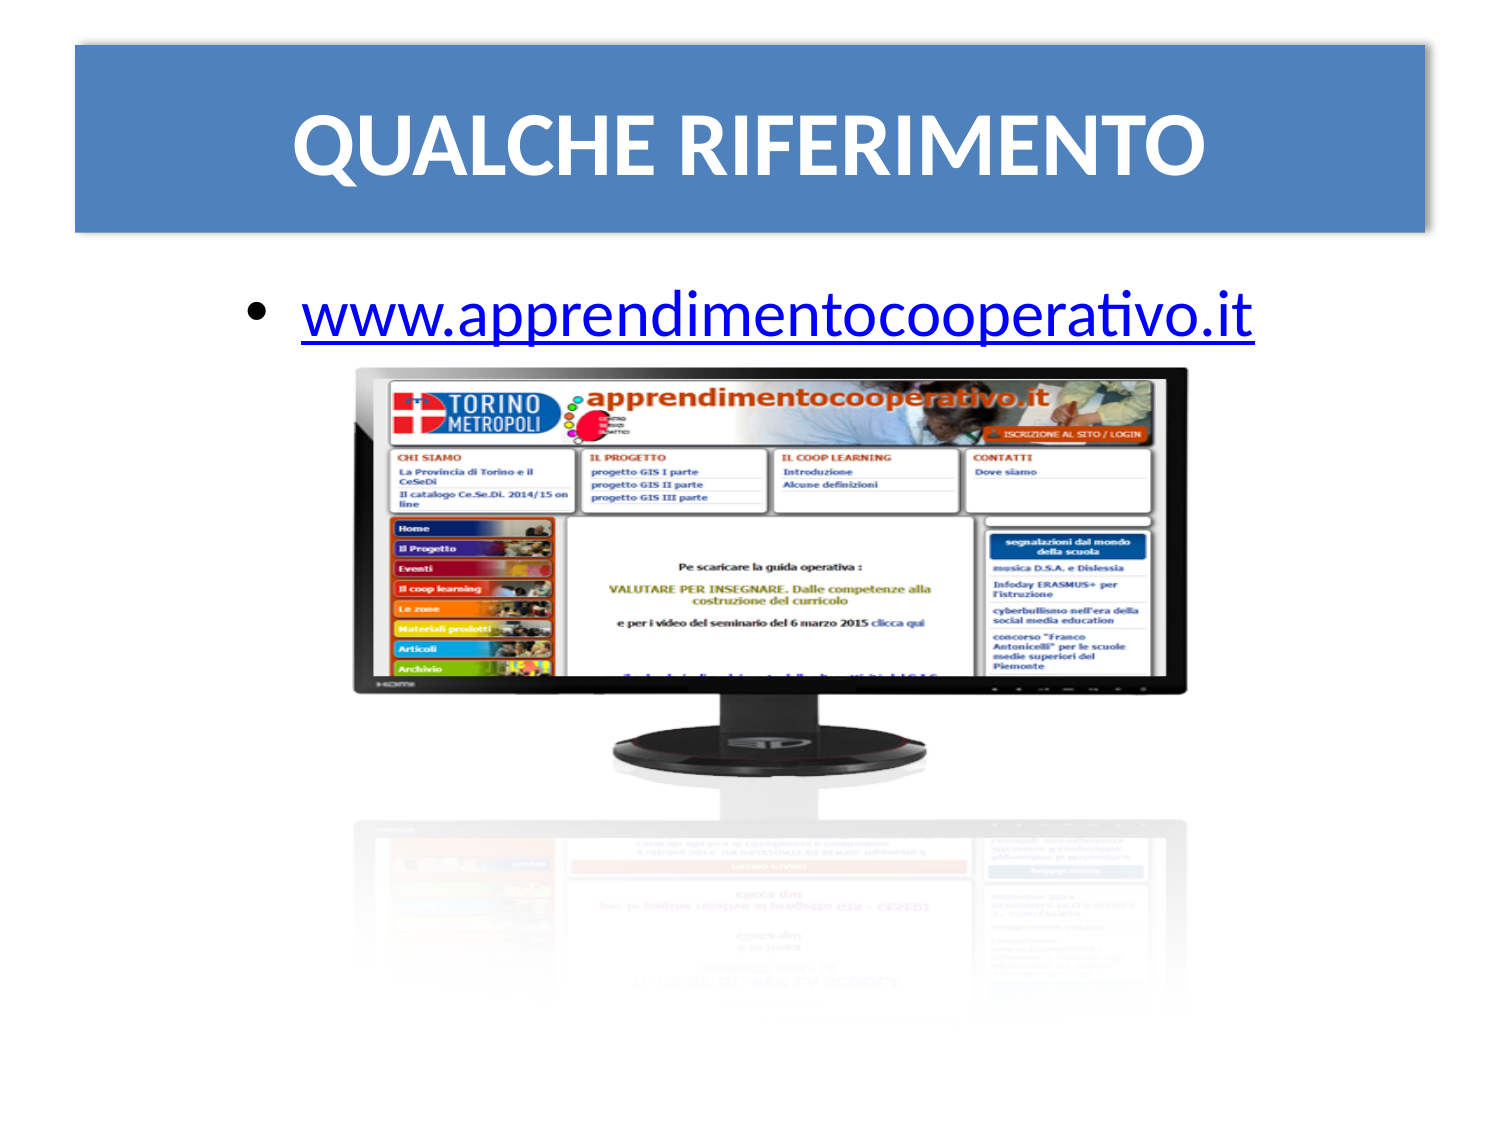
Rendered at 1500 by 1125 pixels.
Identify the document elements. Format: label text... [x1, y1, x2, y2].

list www.apprendimentocooperativo.it [75, 262, 1425, 1005]
title QUALCHE RIFERIMENTO [75, 45, 1425, 233]
picture [351, 362, 1191, 1102]
